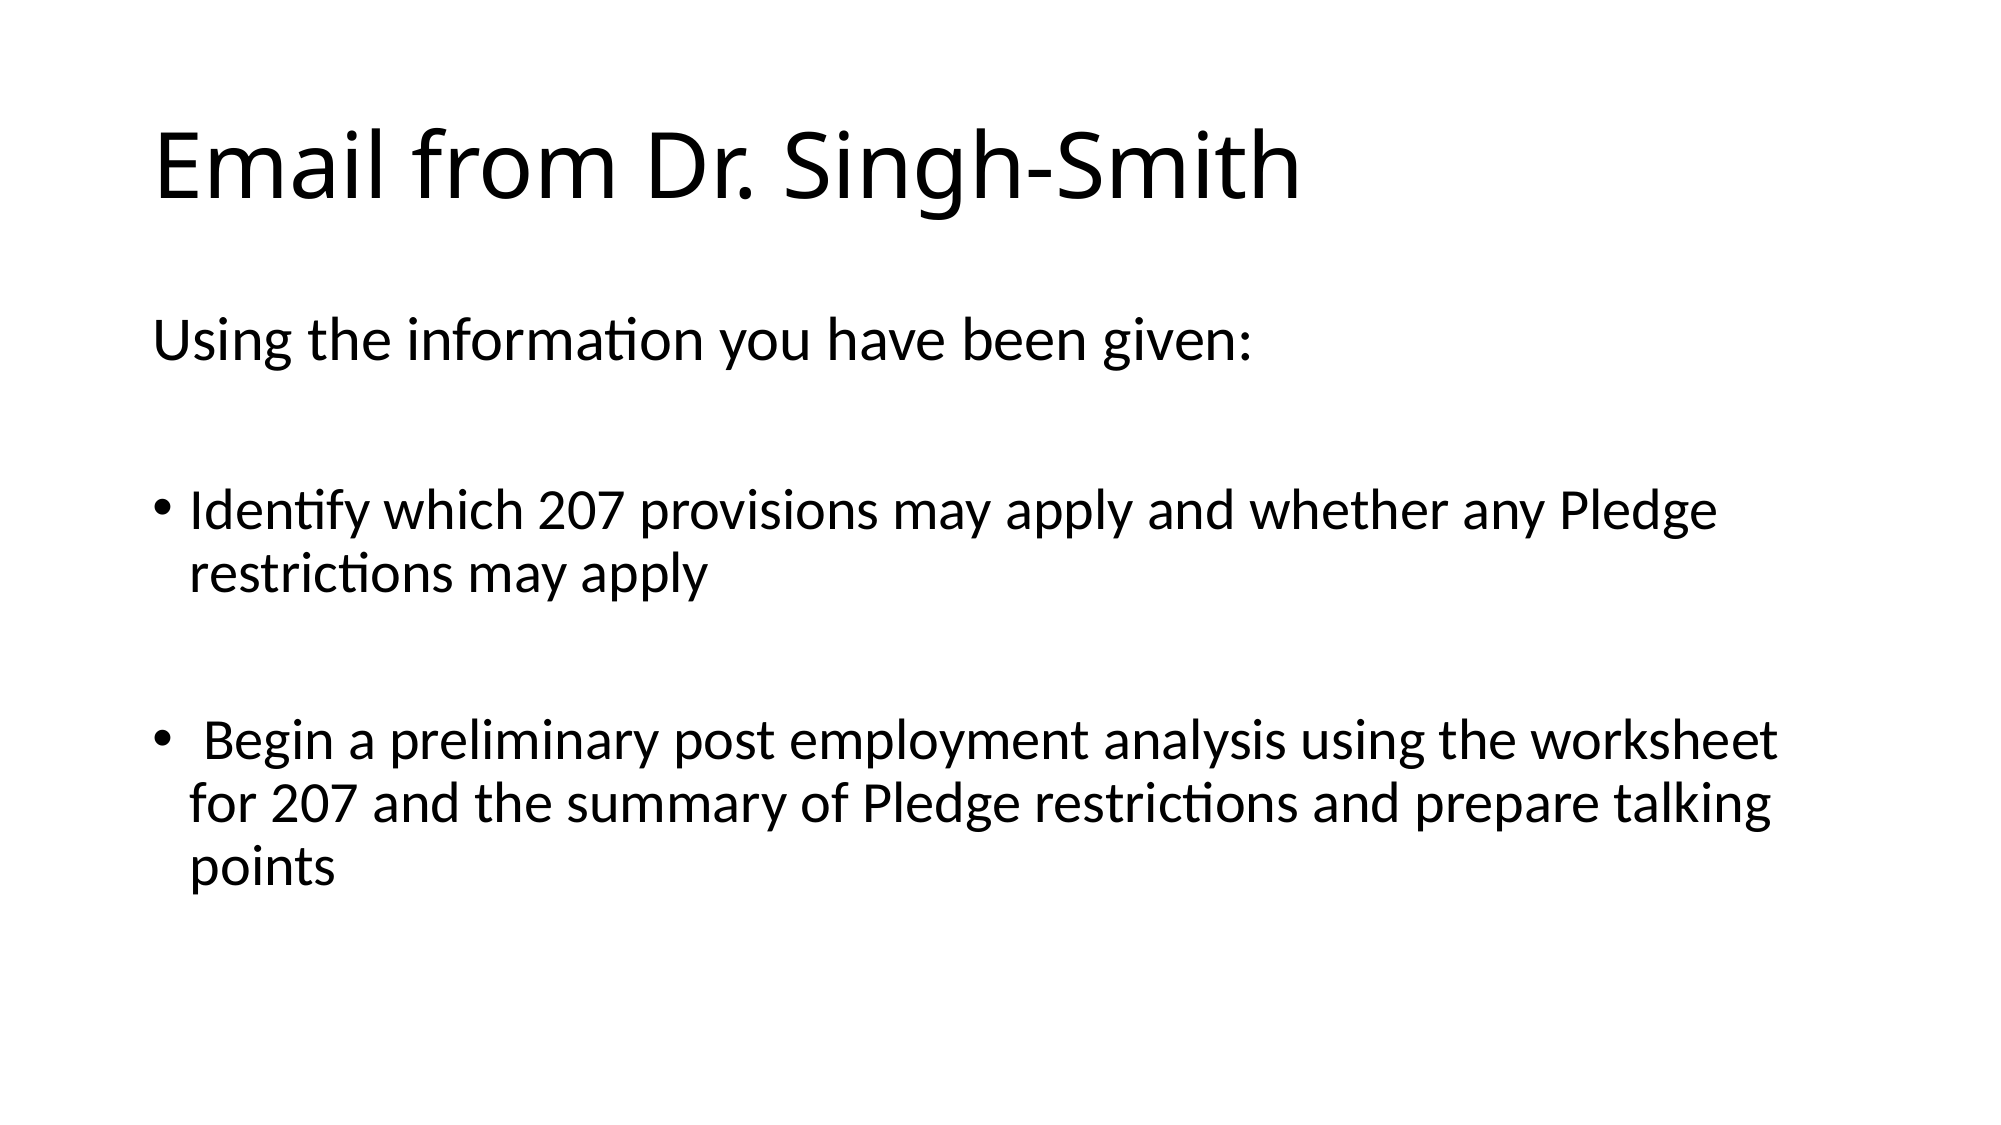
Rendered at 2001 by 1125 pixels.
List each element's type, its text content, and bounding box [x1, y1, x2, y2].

list Using the information you have been given: Identify which 207 provisions may apply and whether any Pledge restrictions may apply Begin a preliminary post employment analysis using the worksheet for 207 and the summary of Pledge restrictions and prepare talking points [137, 299, 1863, 1014]
title Email from Dr. Singh-Smith [137, 59, 1863, 278]
